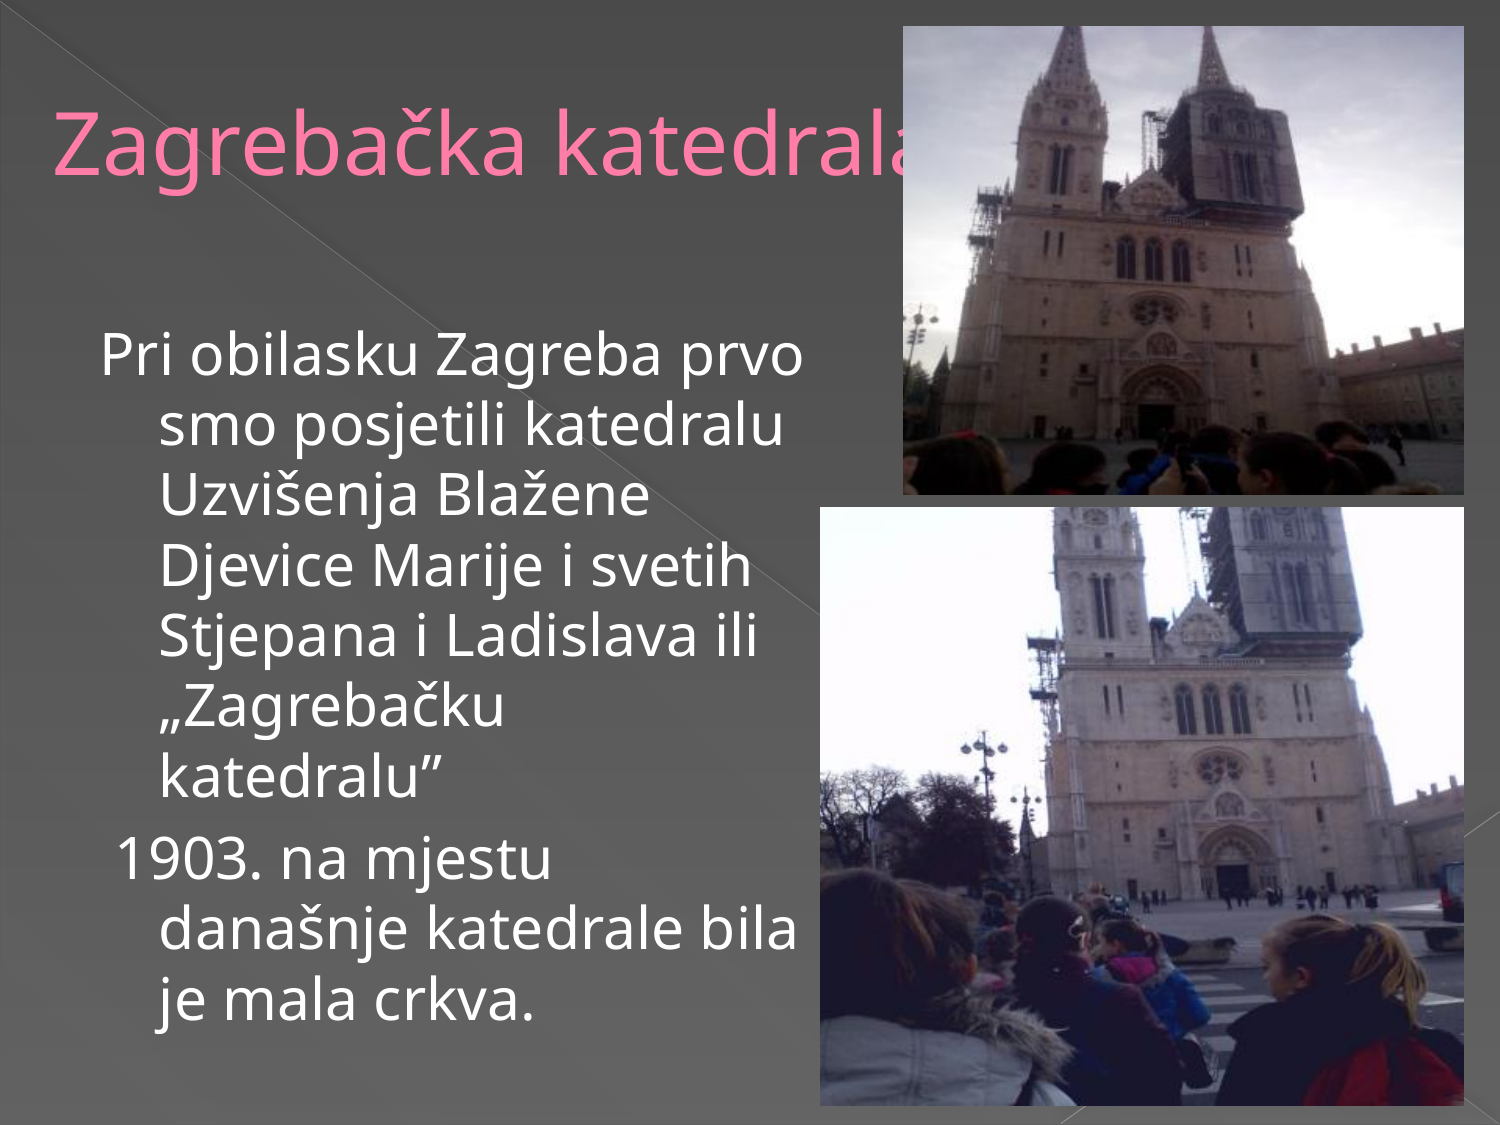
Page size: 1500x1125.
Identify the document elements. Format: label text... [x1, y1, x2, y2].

picture [820, 507, 1465, 1107]
list Pri obilasku Zagreba prvo smo posjetili katedralu Uzvišenja Blažene Djevice Marije i svetih Stjepana i Ladislava ili „Zagrebačku katedralu” 1903. na mjestu današnje katedrale bila je mala crkva. [75, 308, 821, 1106]
title Zagrebačka katedrala [0, 26, 893, 256]
picture [903, 25, 1465, 495]
